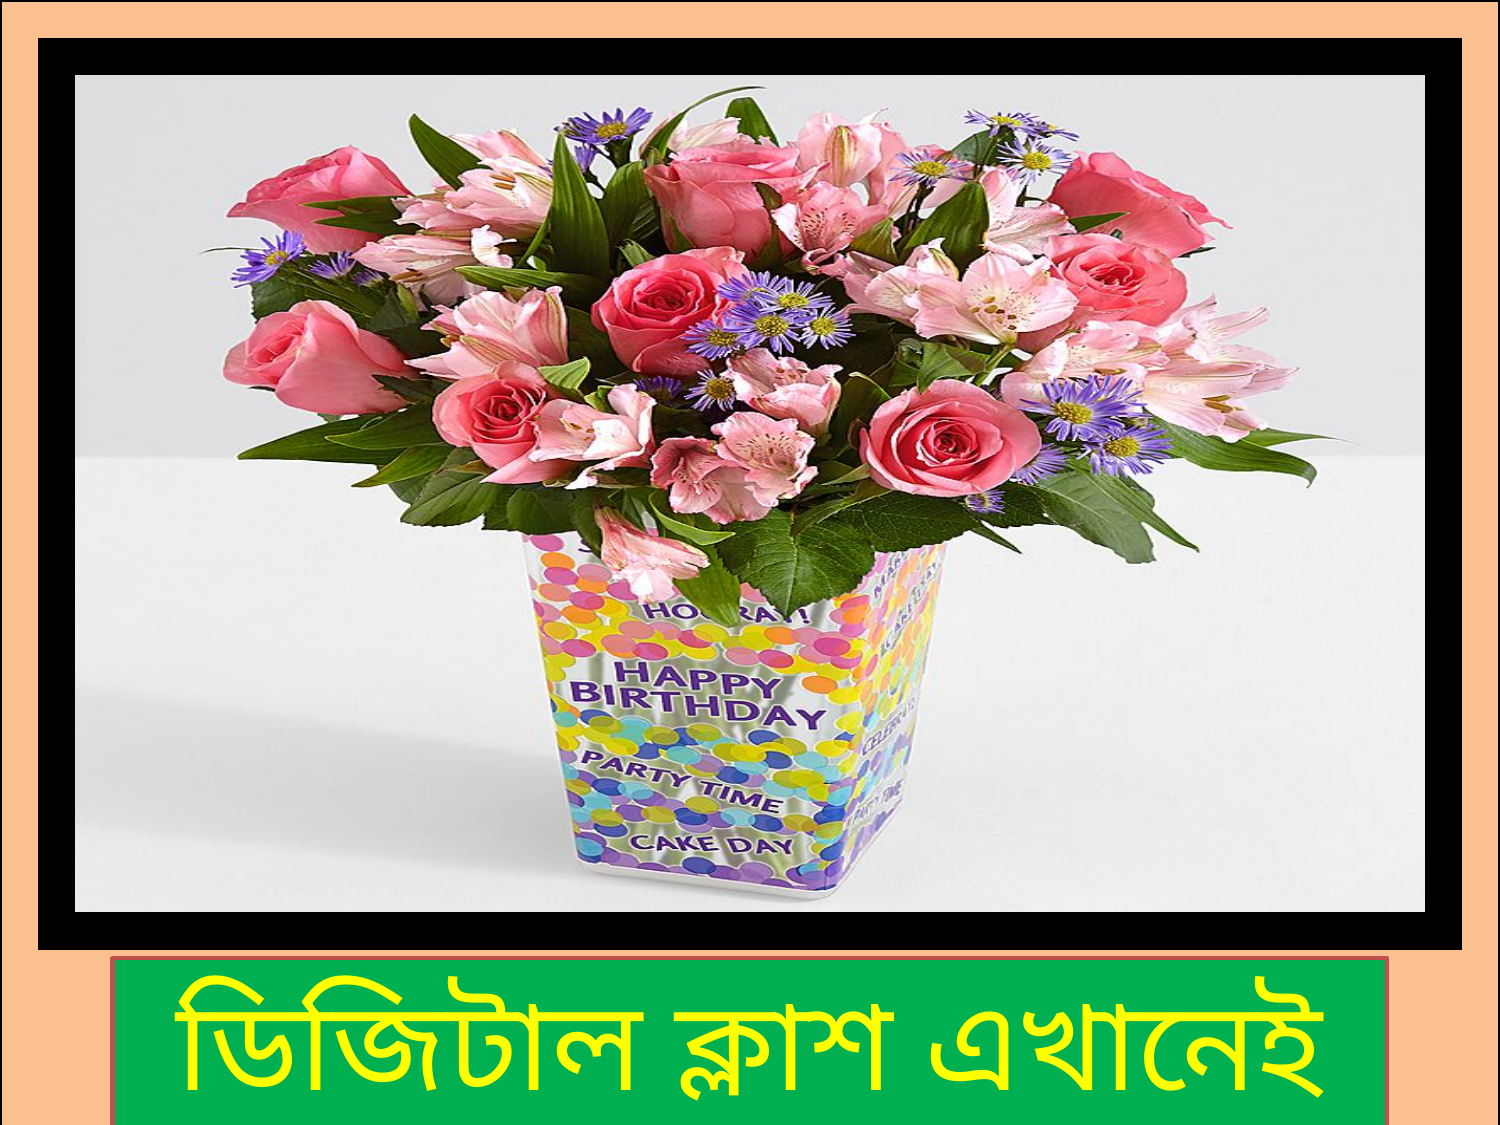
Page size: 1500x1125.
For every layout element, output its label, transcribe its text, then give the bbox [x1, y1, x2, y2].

text_box [0, 0, 1500, 1125]
picture [74, 74, 1426, 913]
text_box ডিজিটাল ক্লাশ এখানেই সমাপ্ত। [110, 956, 1389, 1125]
